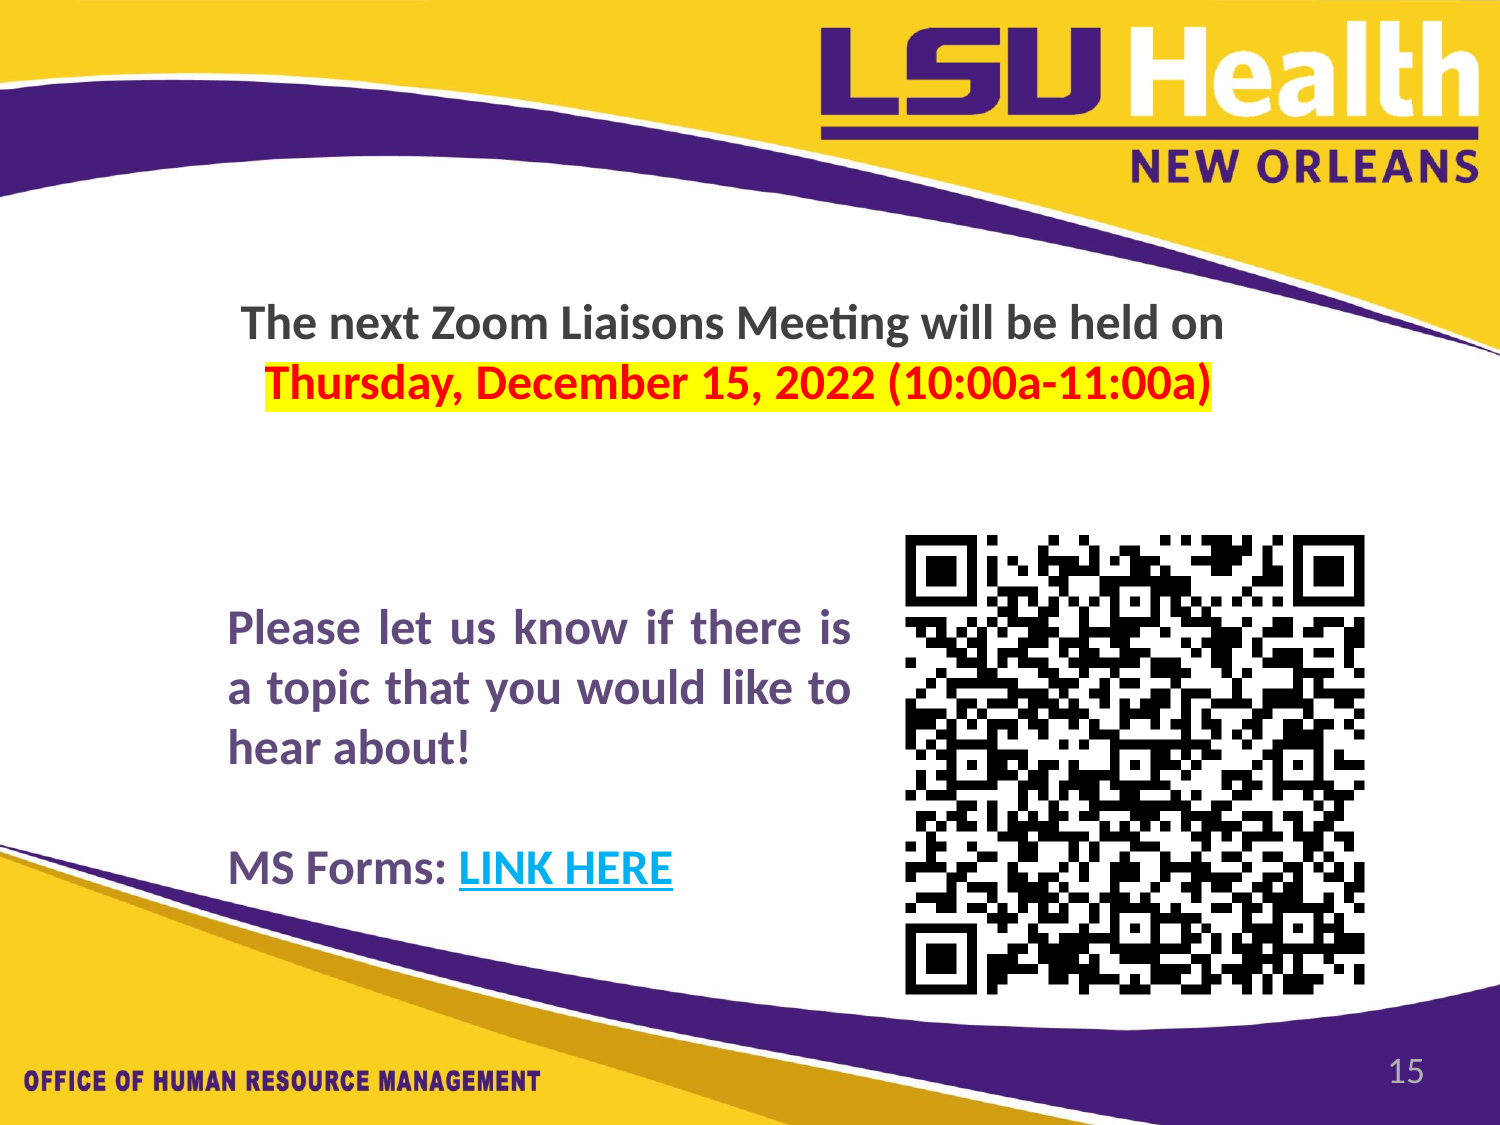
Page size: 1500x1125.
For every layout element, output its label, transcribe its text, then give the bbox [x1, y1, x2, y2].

slide_number 15 [1080, 1046, 1425, 1103]
text_box The next Zoom Liaisons Meeting will be held on Thursday, December 15, 2022 (10:00a-11:00a) [102, 282, 1375, 417]
picture [0, 0, 1500, 1125]
text_box Please let us know if there is a topic that you would like to hear about! MS Forms: LINK HERE [212, 587, 867, 1023]
